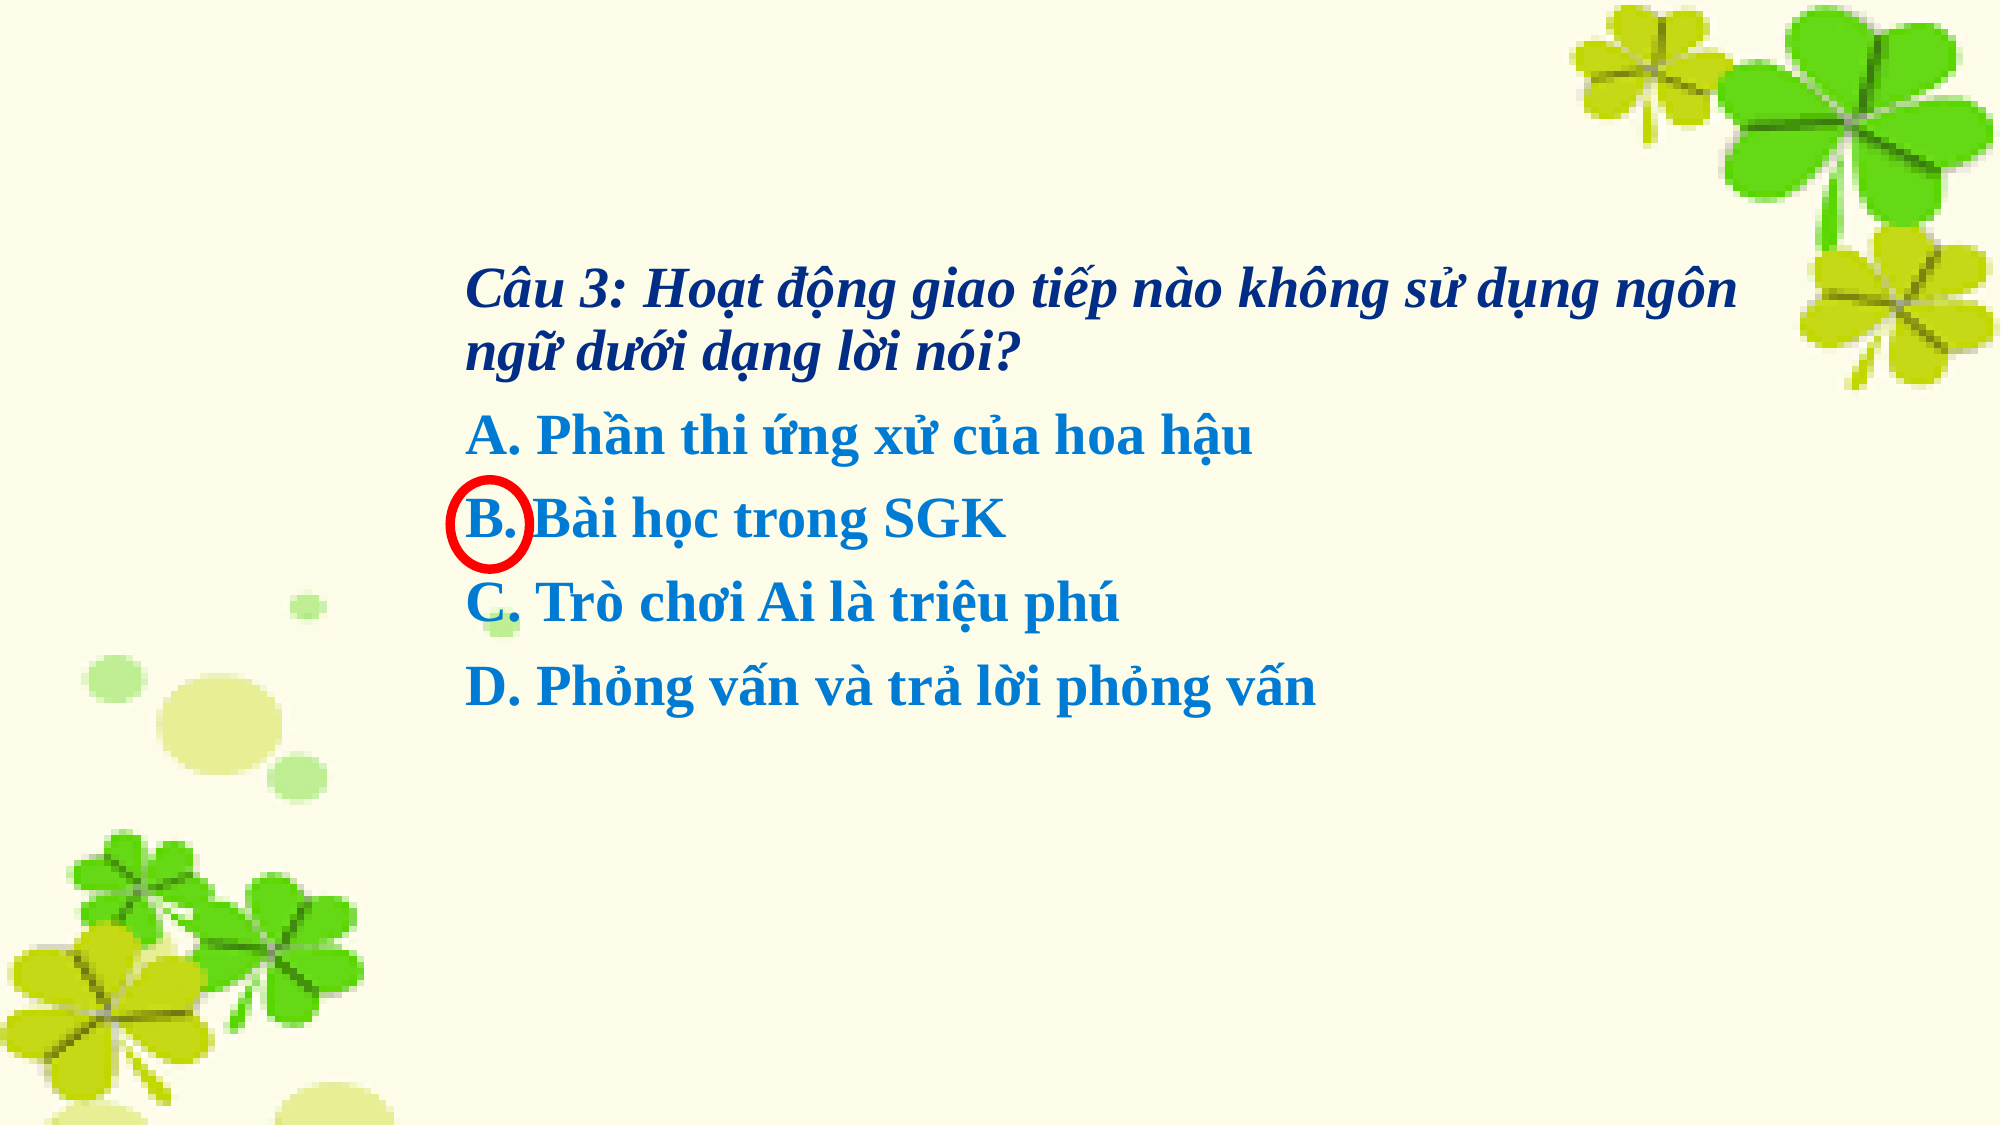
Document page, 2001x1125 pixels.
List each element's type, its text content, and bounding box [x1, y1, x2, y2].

picture [0, 0, 2001, 1125]
text_box [449, 478, 531, 571]
list Câu 3: Hoạt động giao tiếp nào không sử dụng ngôn ngữ dưới dạng lời nói? A. Phần thi ứng xử của hoa hậu B. Bài học trong SGK C. Trò chơi Ai là triệu phú D. Phỏng vấn và trả lời phỏng vấn [450, 249, 1803, 964]
